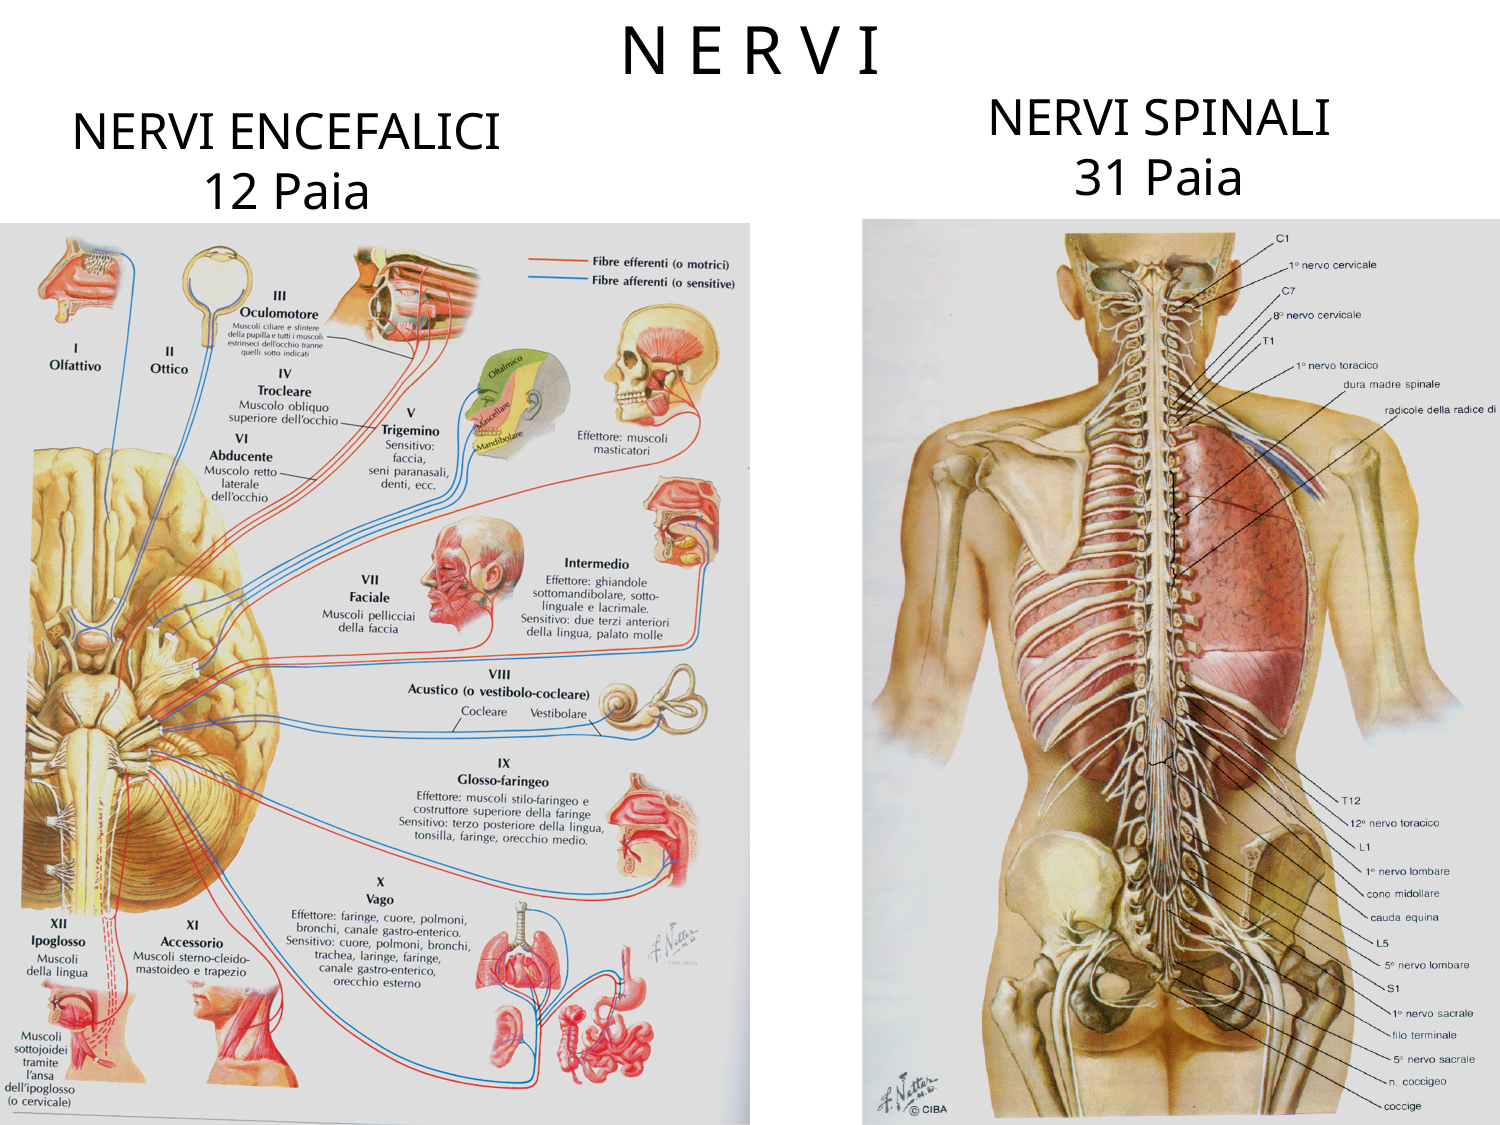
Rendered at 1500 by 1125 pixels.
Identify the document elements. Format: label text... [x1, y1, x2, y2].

text_box NERVI ENCEFALICI 12 Paia [56, 91, 517, 223]
picture [0, 223, 750, 1125]
text_box NERVI SPINALI 31 Paia [972, 78, 1347, 214]
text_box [862, 219, 1500, 1125]
text_box N E R V I [0, 0, 1500, 96]
